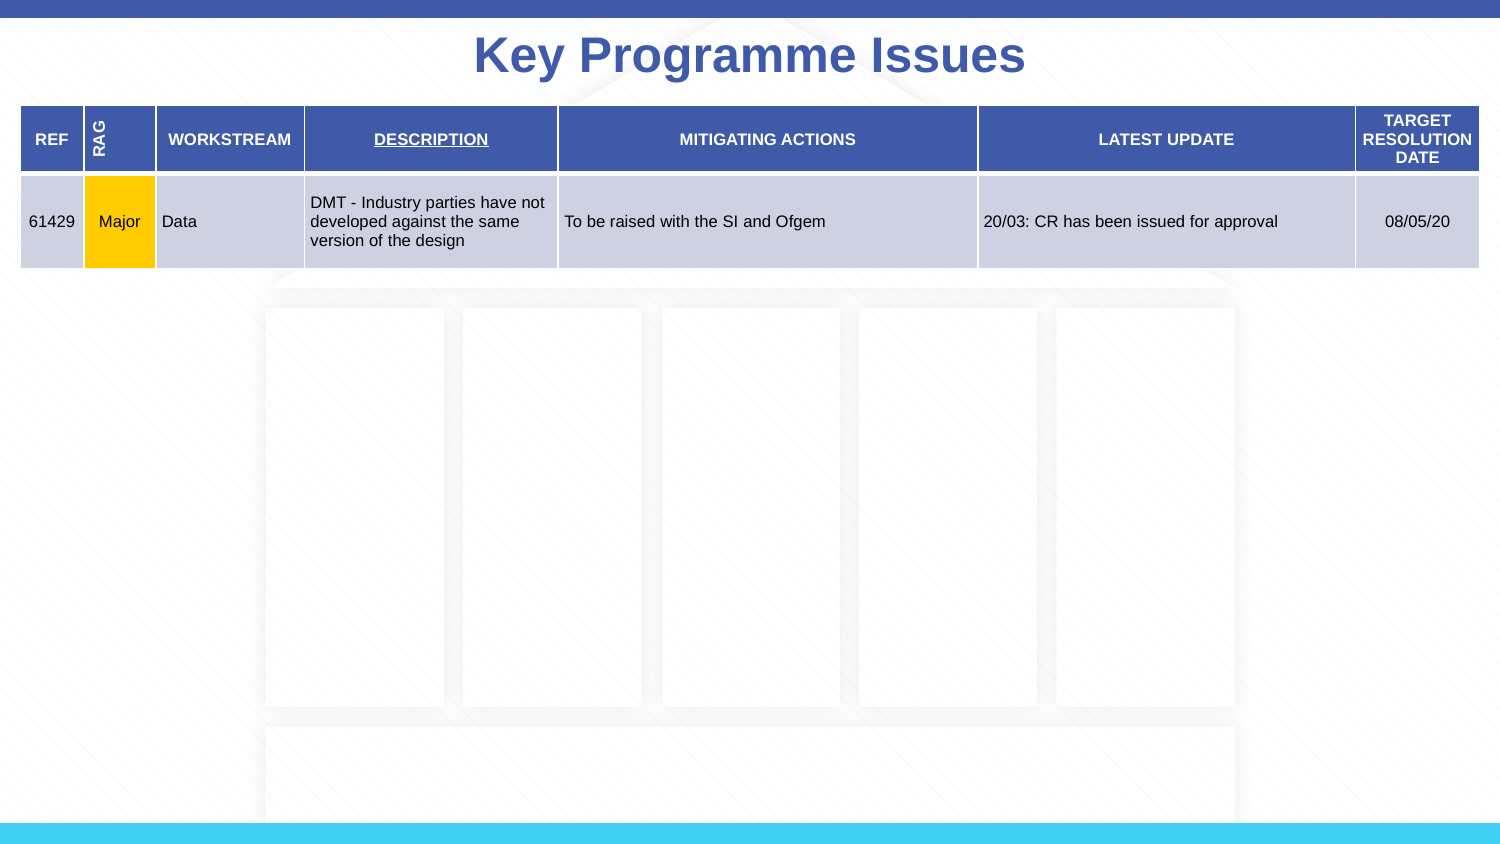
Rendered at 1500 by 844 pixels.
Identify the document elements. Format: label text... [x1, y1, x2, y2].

table_cell Major [85, 176, 155, 268]
table_header WORKSTREAM [157, 106, 304, 171]
table_cell DMT - Industry parties have not developed against the same version of the design [305, 176, 557, 268]
table_header MITIGATING ACTIONS [559, 106, 977, 171]
title Key Programme Issues [75, 0, 1425, 104]
table_cell 20/03: CR has been issued for approval [979, 176, 1355, 268]
picture [0, 0, 1500, 844]
table_cell To be raised with the SI and Ofgem [559, 176, 977, 268]
table_cell 61429 [21, 176, 83, 268]
table_header TARGET RESOLUTION DATE [1356, 106, 1479, 171]
table_header LATEST UPDATE [979, 106, 1355, 171]
table_header DESCRIPTION [305, 106, 557, 171]
table_header REF [21, 106, 83, 171]
table_header RAG [85, 106, 155, 171]
table_cell Data [157, 176, 304, 268]
table_cell 08/05/20 [1356, 176, 1479, 268]
